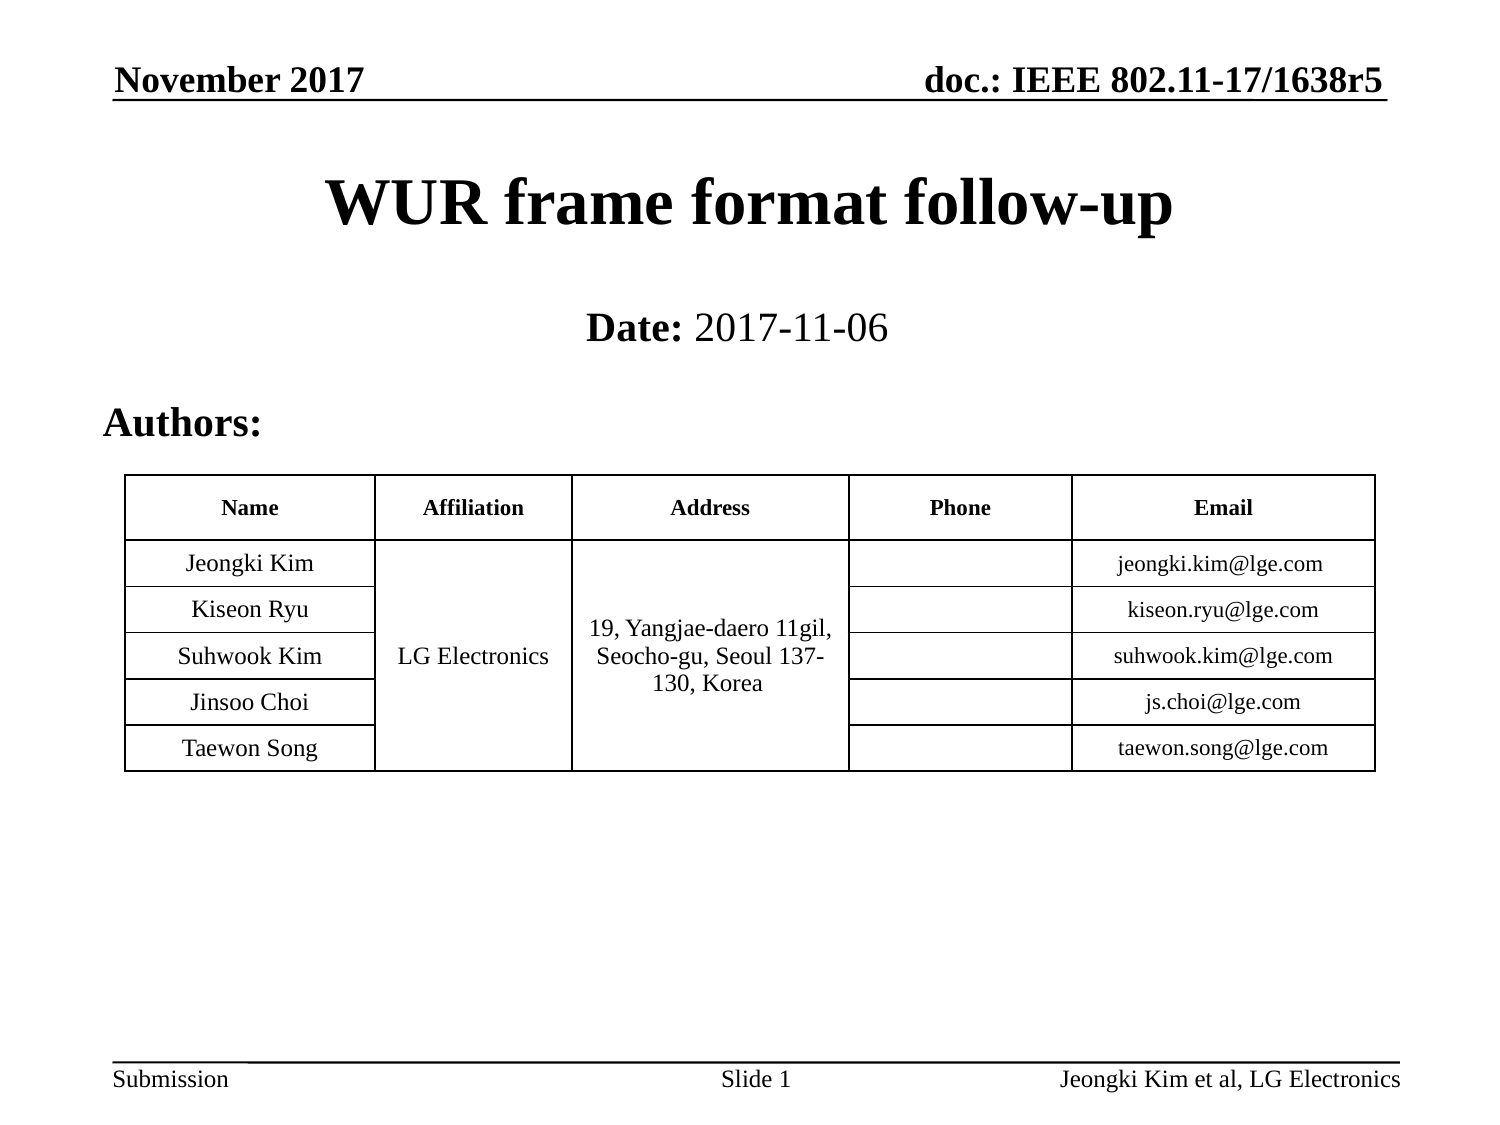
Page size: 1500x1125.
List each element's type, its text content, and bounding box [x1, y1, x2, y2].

slide_number Slide 1 [712, 1061, 800, 1093]
table_cell [850, 541, 1071, 586]
table_header Affiliation [376, 476, 571, 539]
text_box Authors: [87, 387, 325, 450]
table_cell Taewon Song [126, 726, 374, 770]
table_cell [850, 680, 1071, 724]
table_header Name [126, 476, 374, 539]
table_cell kiseon.ryu@lge.com [1073, 587, 1374, 632]
table_cell jeongki.kim@lge.com [1073, 541, 1374, 586]
table_cell Jinsoo Choi [126, 680, 374, 724]
table_cell LG Electronics [376, 541, 571, 770]
text_box Date: 2017-11-06 [99, 292, 1375, 355]
table_cell [850, 633, 1071, 678]
table_cell Suhwook Kim [126, 633, 374, 678]
footer Jeongki Kim et al, LG Electronics [1055, 1061, 1402, 1093]
table_cell Kiseon Ryu [126, 587, 374, 632]
title WUR frame format follow-up [112, 121, 1388, 276]
table_cell [850, 587, 1071, 632]
table_cell js.choi@lge.com [1073, 680, 1374, 724]
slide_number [114, 54, 368, 101]
table_cell Jeongki Kim [126, 541, 374, 586]
table_header Address [573, 476, 848, 539]
table_cell suhwook.kim@lge.com [1073, 633, 1374, 678]
table_cell taewon.song@lge.com [1073, 726, 1374, 770]
table_header Email [1073, 476, 1374, 539]
table_cell [850, 726, 1071, 770]
table_cell 19, Yangjae-daero 11gil, Seocho-gu, Seoul 137-130, Korea [573, 541, 848, 770]
table_header Phone [850, 476, 1071, 539]
